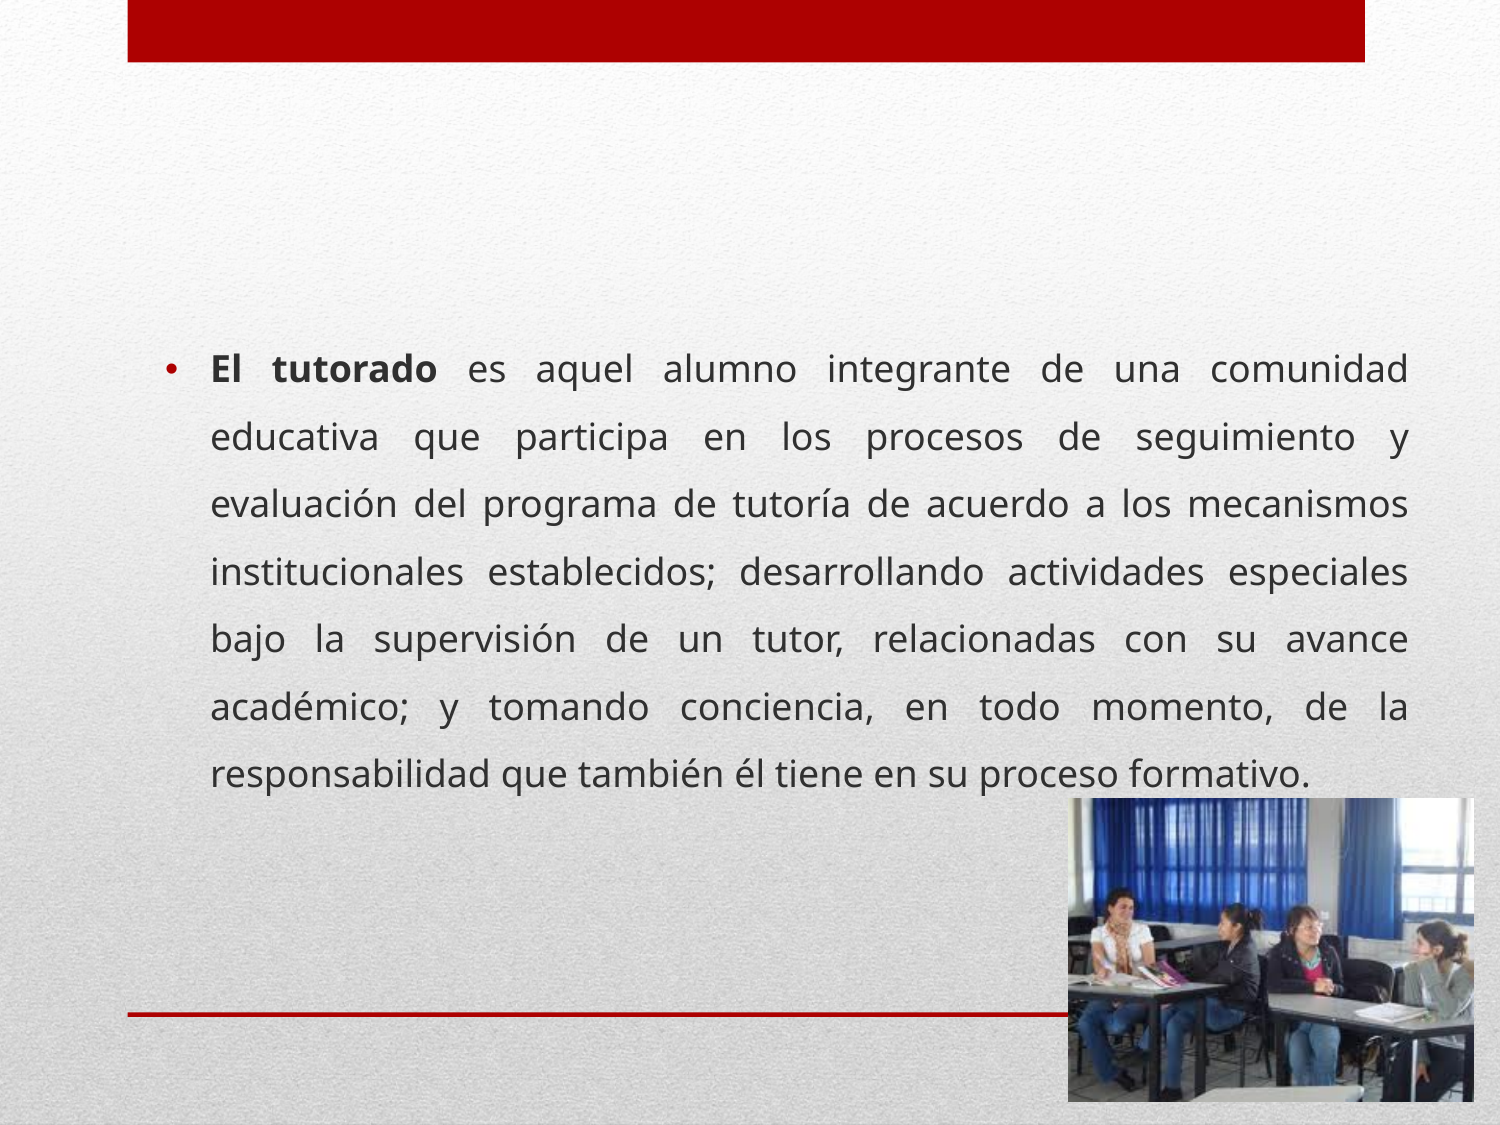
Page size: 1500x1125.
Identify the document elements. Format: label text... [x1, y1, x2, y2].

picture [1068, 797, 1475, 1103]
list El tutorado es aquel alumno integrante de una comunidad educativa que participa en los procesos de seguimiento y evaluación del programa de tutoría de acuerdo a los mecanismos institucionales establecidos; desarrollando actividades especiales bajo la supervisión de un tutor, relacionadas con su avance académico; y tomando conciencia, en todo momento, de la responsabilidad que también él tiene en su proceso formativo. [150, 90, 1425, 976]
